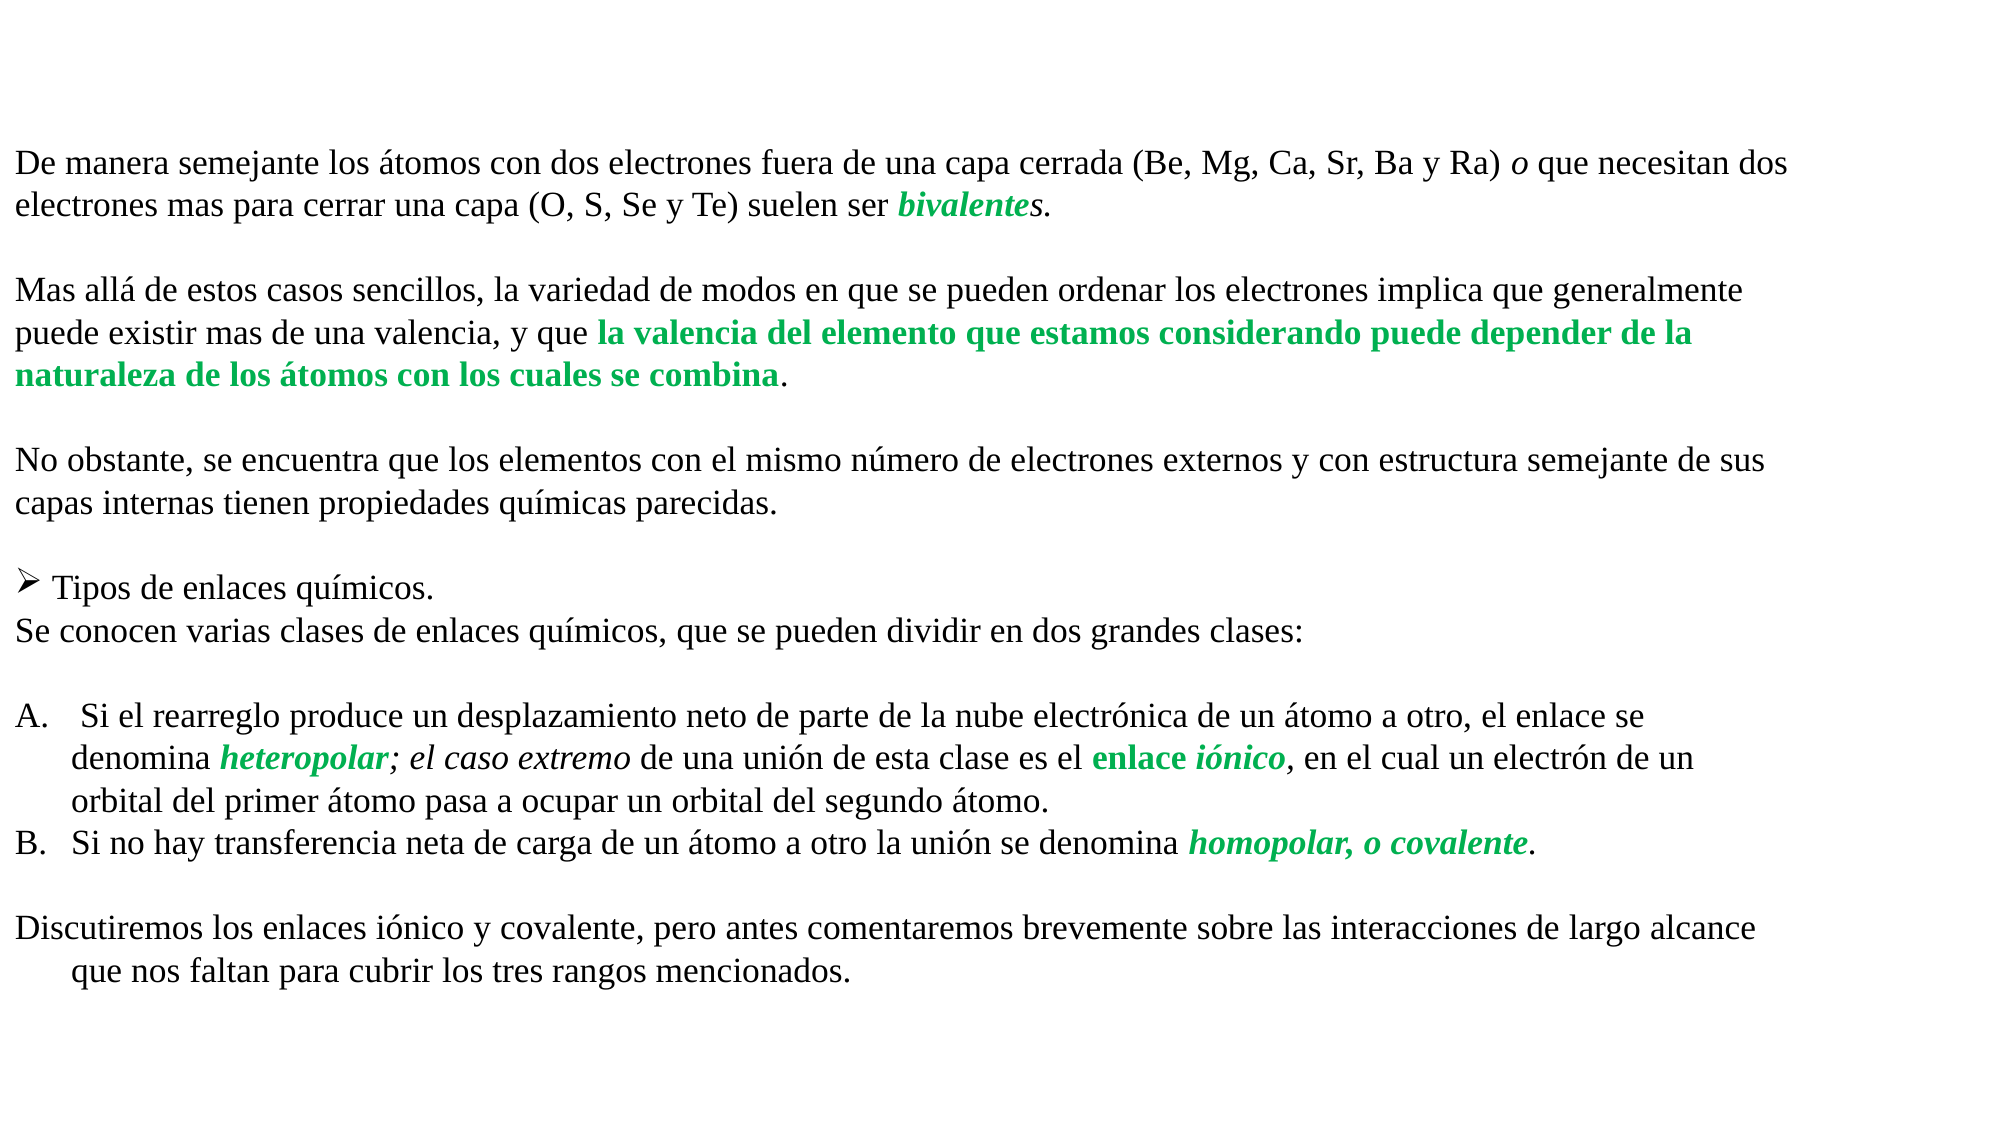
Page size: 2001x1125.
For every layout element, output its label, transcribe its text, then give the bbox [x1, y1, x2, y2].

text_box De manera semejante los átomos con dos electrones fuera de una capa cerrada (Be, Mg, Ca, Sr, Ba y Ra) o que necesitan dos electrones mas para cerrar una capa (O, S, Se y Te) suelen ser bivalentes. Mas allá de estos casos sencillos, la variedad de modos en que se pueden ordenar los electrones implica que generalmente puede existir mas de una valencia, y que la valencia del elemento que estamos considerando puede depender de la naturaleza de los átomos con los cuales se combina. No obstante, se encuentra que los elementos con el mismo número de electrones externos y con estructura semejante de sus capas internas tienen propiedades químicas parecidas. Tipos de enlaces químicos. Se conocen varias clases de enlaces químicos, que se pueden dividir en dos grandes clases: Si el rearreglo produce un desplazamiento neto de parte de la nube electrónica de un átomo a otro, el enlace se denomina heteropolar; el caso extremo de una unión de esta clase es el enlace iónico, en el cual un electrón de un orbital del primer átomo pasa a ocupar un orbital del segundo átomo. Si no hay transferencia neta de carga de un átomo a otro la unión se denomina homopolar, o covalente. Discutiremos los enlaces iónico y covalente, pero antes comentaremos brevemente sobre las interacciones de largo alcance que nos faltan para cubrir los tres rangos mencionados. [0, 131, 1810, 997]
